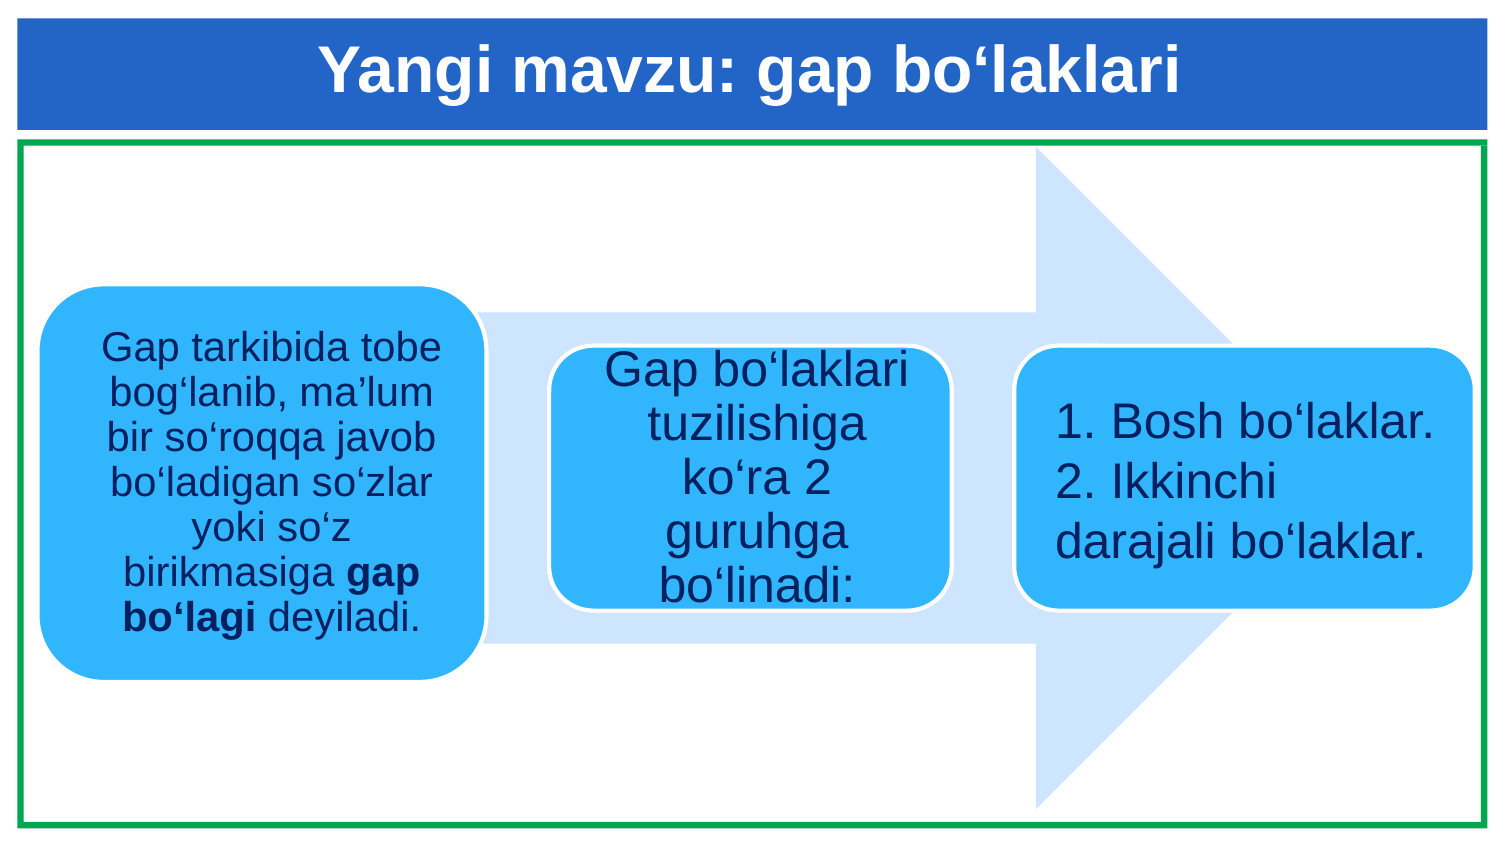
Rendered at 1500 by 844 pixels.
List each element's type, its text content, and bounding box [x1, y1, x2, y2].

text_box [37, 146, 1476, 810]
title Yangi mavzu: gap bo‘laklari [78, 26, 1422, 107]
